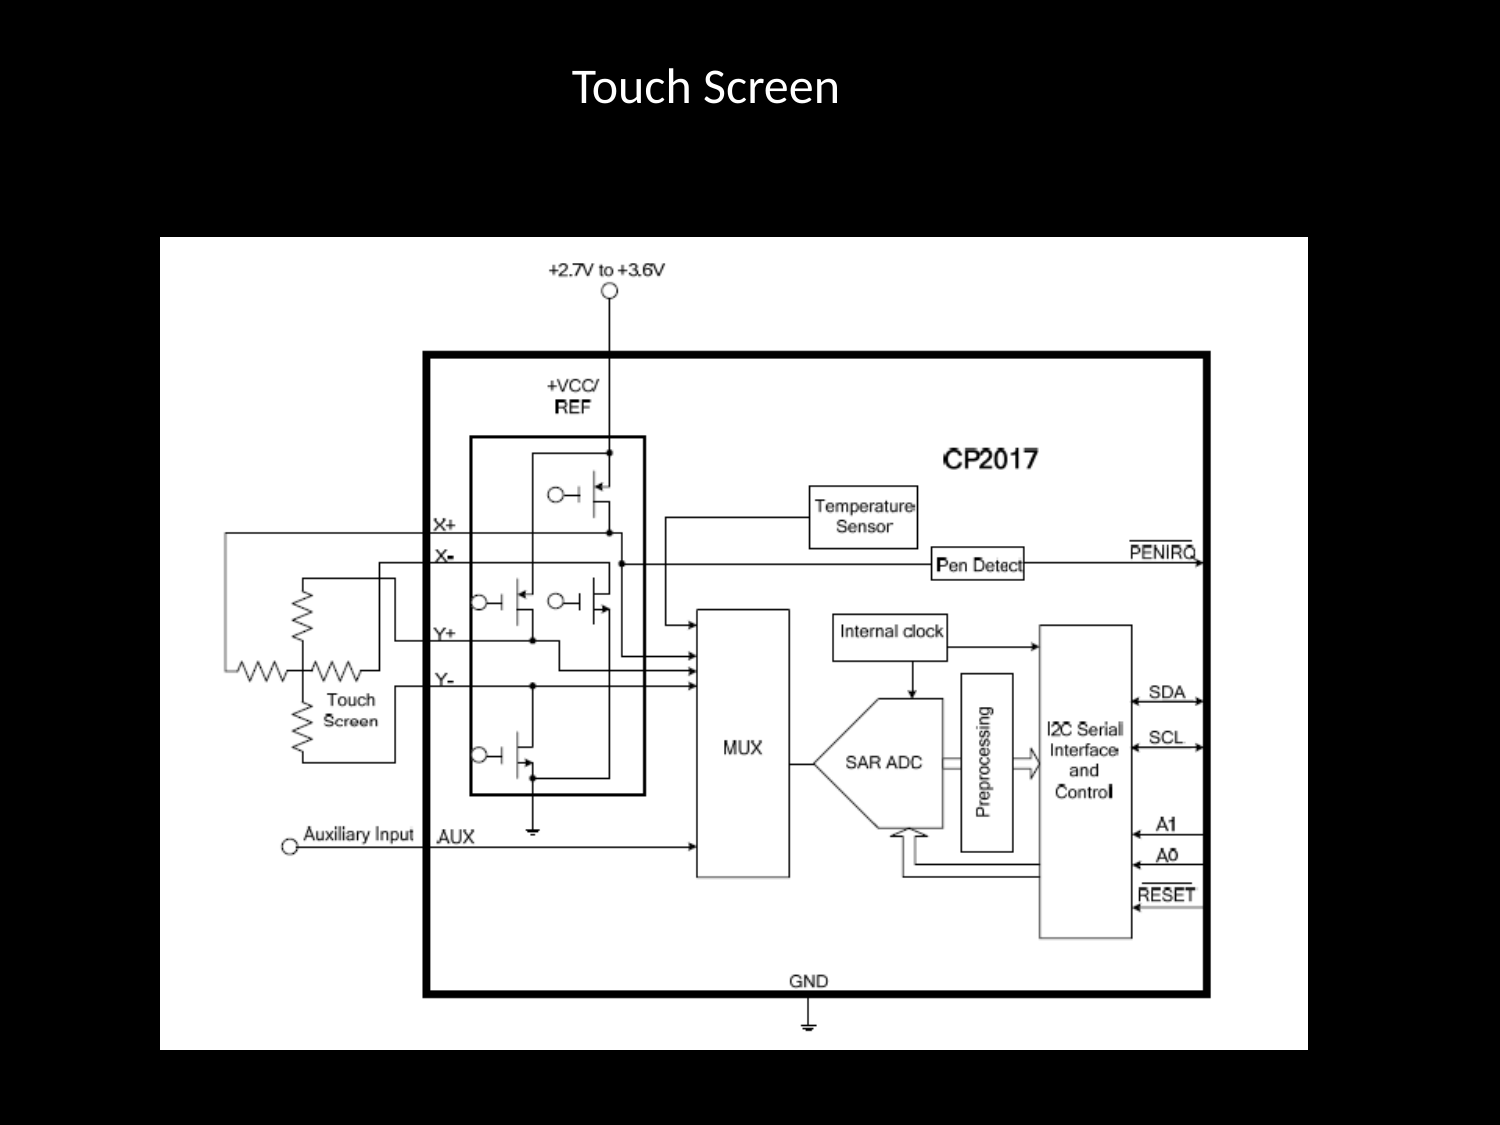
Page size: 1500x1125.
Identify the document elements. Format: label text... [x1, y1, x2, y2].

picture [160, 237, 1308, 1051]
text_box Touch Screen [174, 12, 1238, 155]
